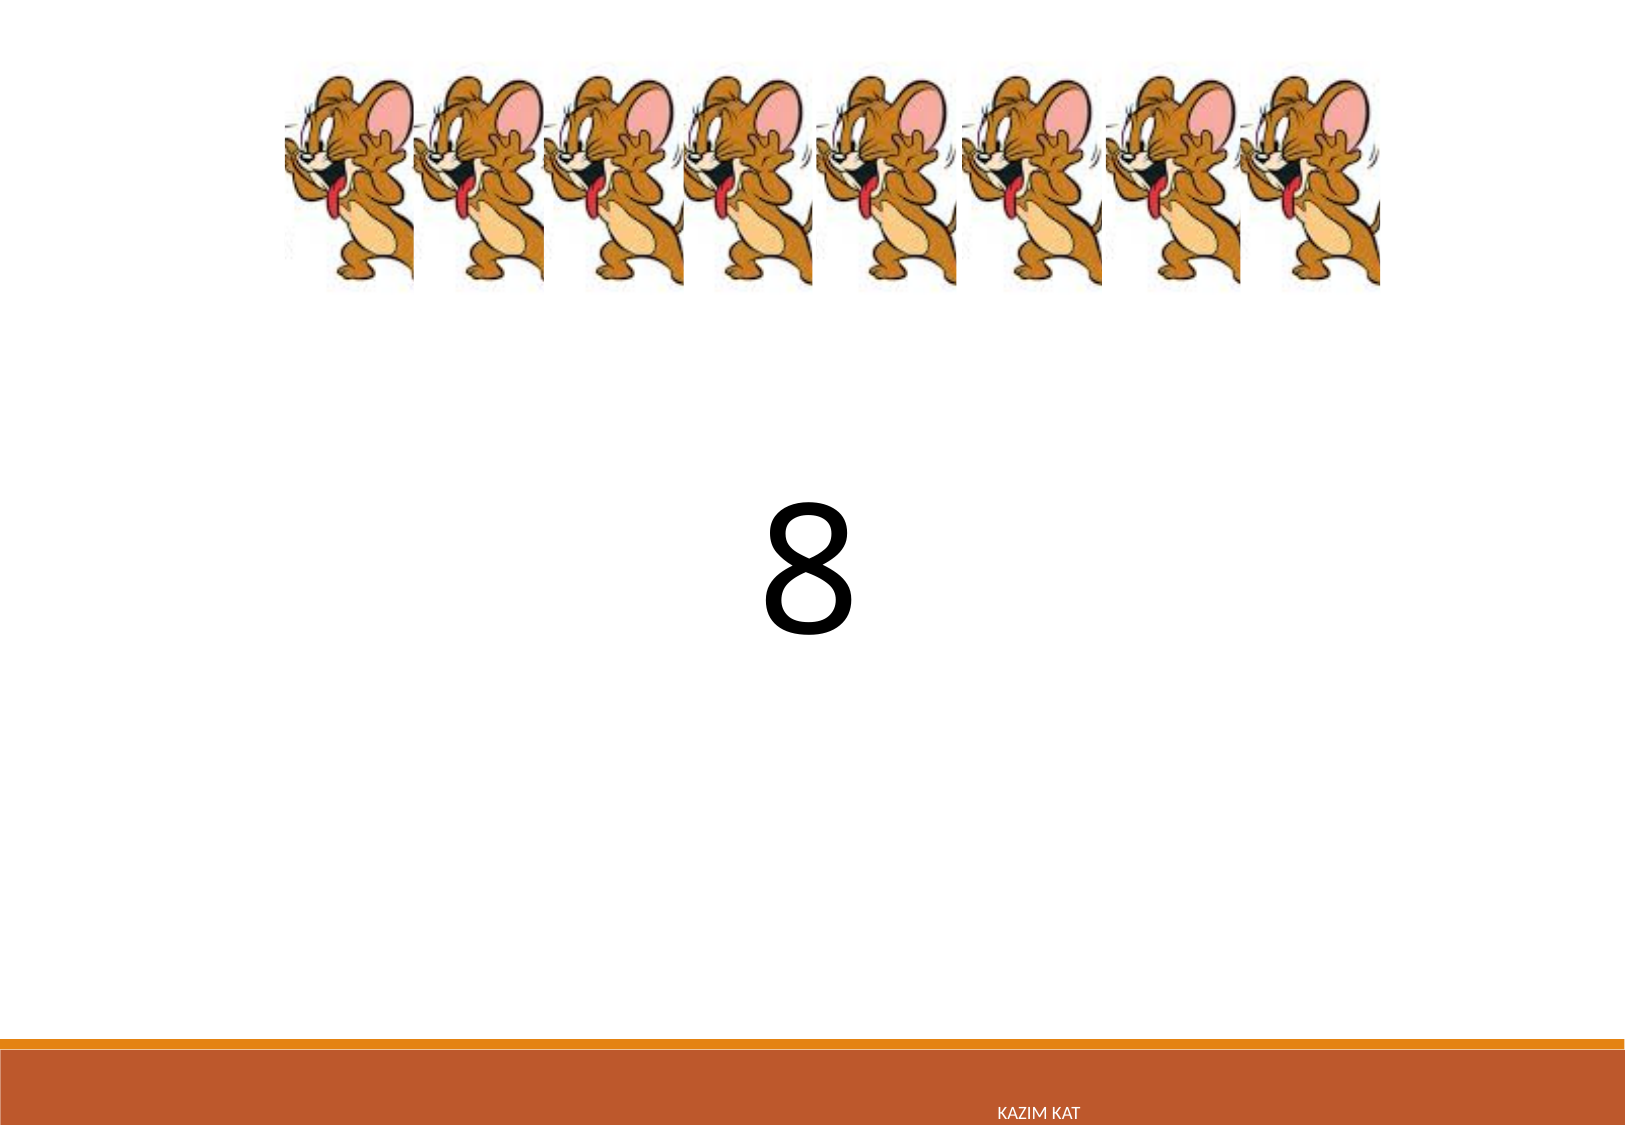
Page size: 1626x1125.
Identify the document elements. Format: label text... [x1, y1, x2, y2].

picture [284, 58, 813, 322]
picture [1105, 58, 1381, 322]
footer KAZIM KAT [717, 1082, 1361, 1125]
picture [815, 58, 957, 322]
picture [961, 58, 1103, 322]
text_box 8 [742, 445, 903, 677]
